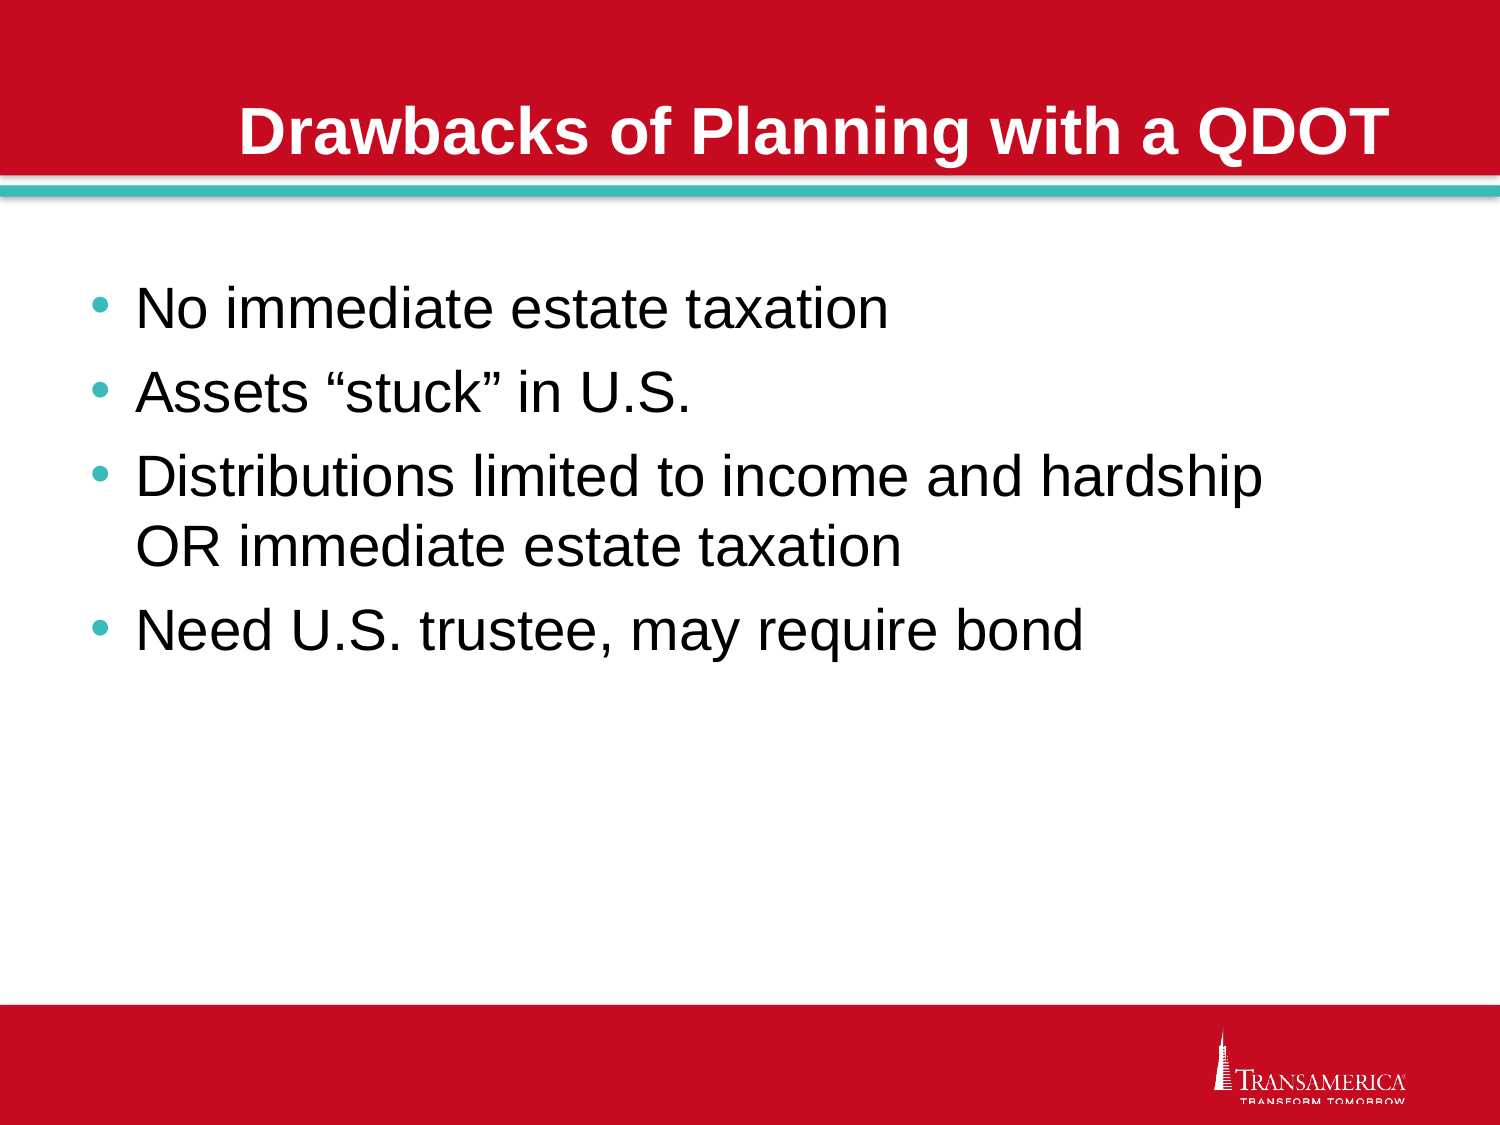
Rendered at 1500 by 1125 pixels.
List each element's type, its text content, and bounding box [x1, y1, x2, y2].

list No immediate estate taxation Assets “stuck” in U.S. Distributions limited to income and hardship OR immediate estate taxation Need U.S. trustee, may require bond [75, 262, 1425, 1005]
title Drawbacks of Planning with a QDOT [75, 5, 1425, 176]
